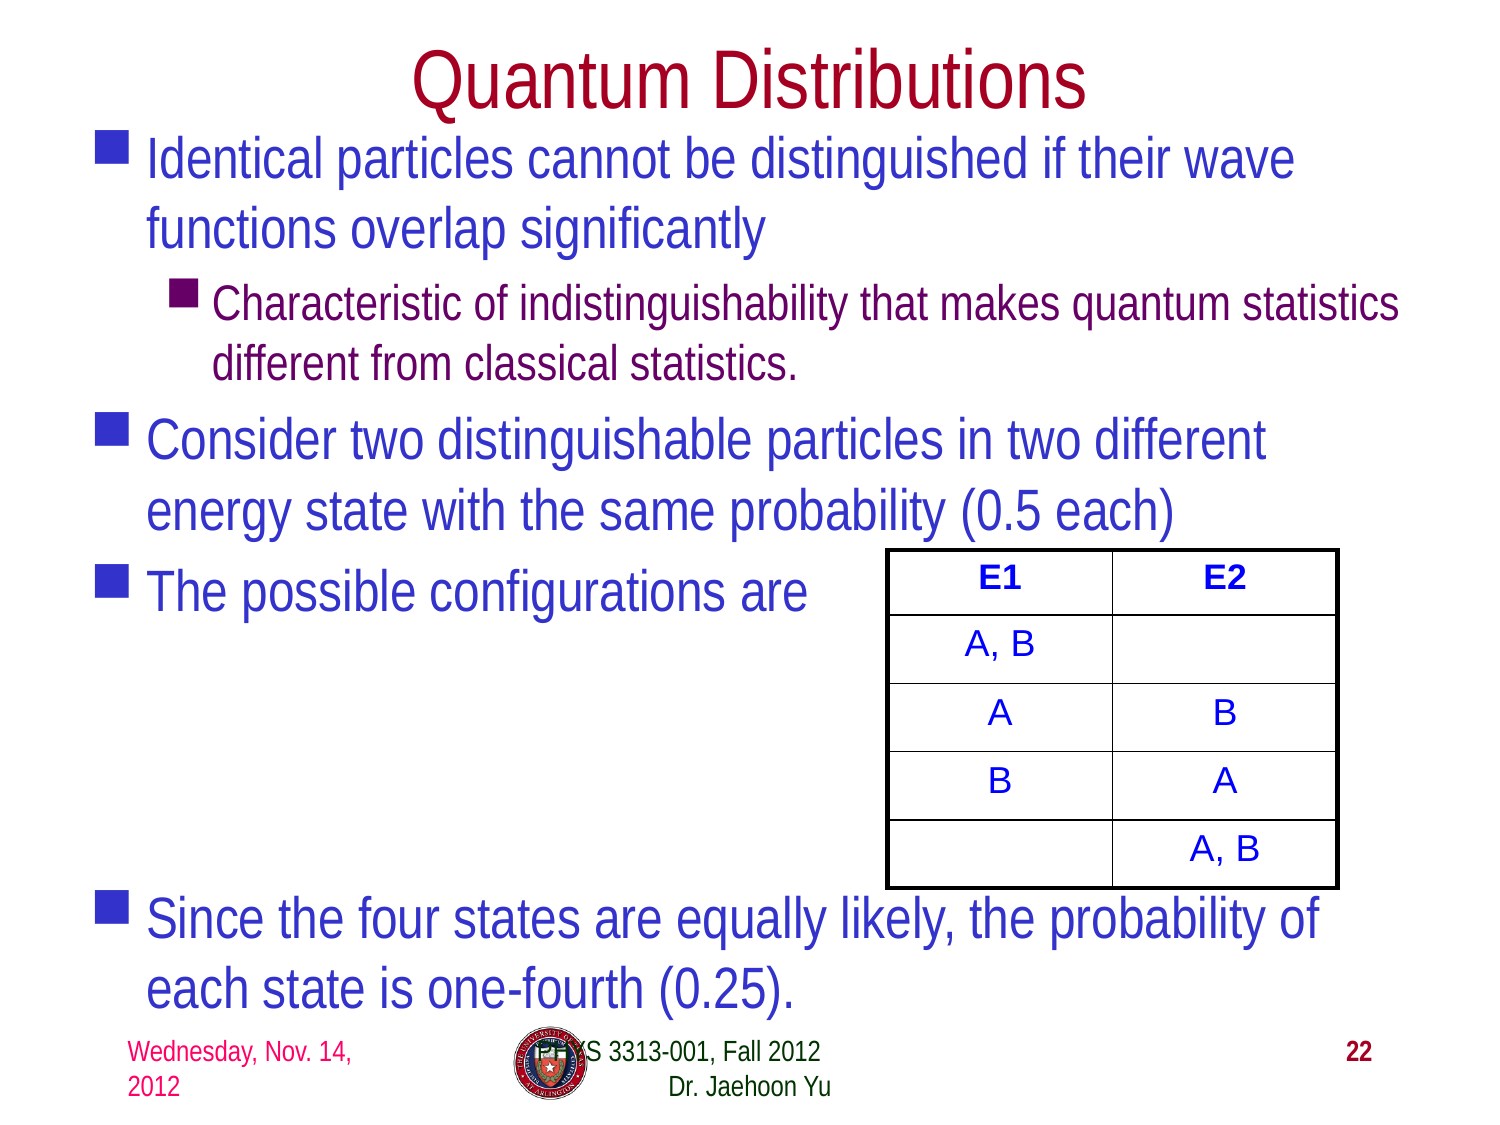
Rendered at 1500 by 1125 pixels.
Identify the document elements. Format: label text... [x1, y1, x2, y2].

table_cell A, B [890, 616, 1112, 683]
footer PHYS 3313-001, Fall 2012 Dr. Jaehoon Yu [512, 1024, 988, 1101]
table_cell B [1113, 684, 1335, 751]
table_header E2 [1113, 552, 1335, 614]
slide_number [112, 1024, 426, 1101]
list Identical particles cannot be distinguished if their wave functions overlap significantly Characteristic of indistinguishability that makes quantum statistics different from classical statistics. Consider two distinguishable particles in two different energy state with the same probability (0.5 each) The possible configurations are Since the four states are equally likely, the probability of each state is one-fourth (0.25). [74, 112, 1426, 856]
slide_number 22 [1074, 1024, 1388, 1101]
table_cell A, B [1113, 821, 1335, 886]
table_header E1 [890, 552, 1112, 614]
table_cell B [890, 752, 1112, 819]
table_cell [1113, 616, 1335, 683]
title Quantum Distributions [112, 12, 1388, 112]
table_cell A [1113, 752, 1335, 819]
table_cell A [890, 684, 1112, 751]
table_cell [890, 821, 1112, 886]
